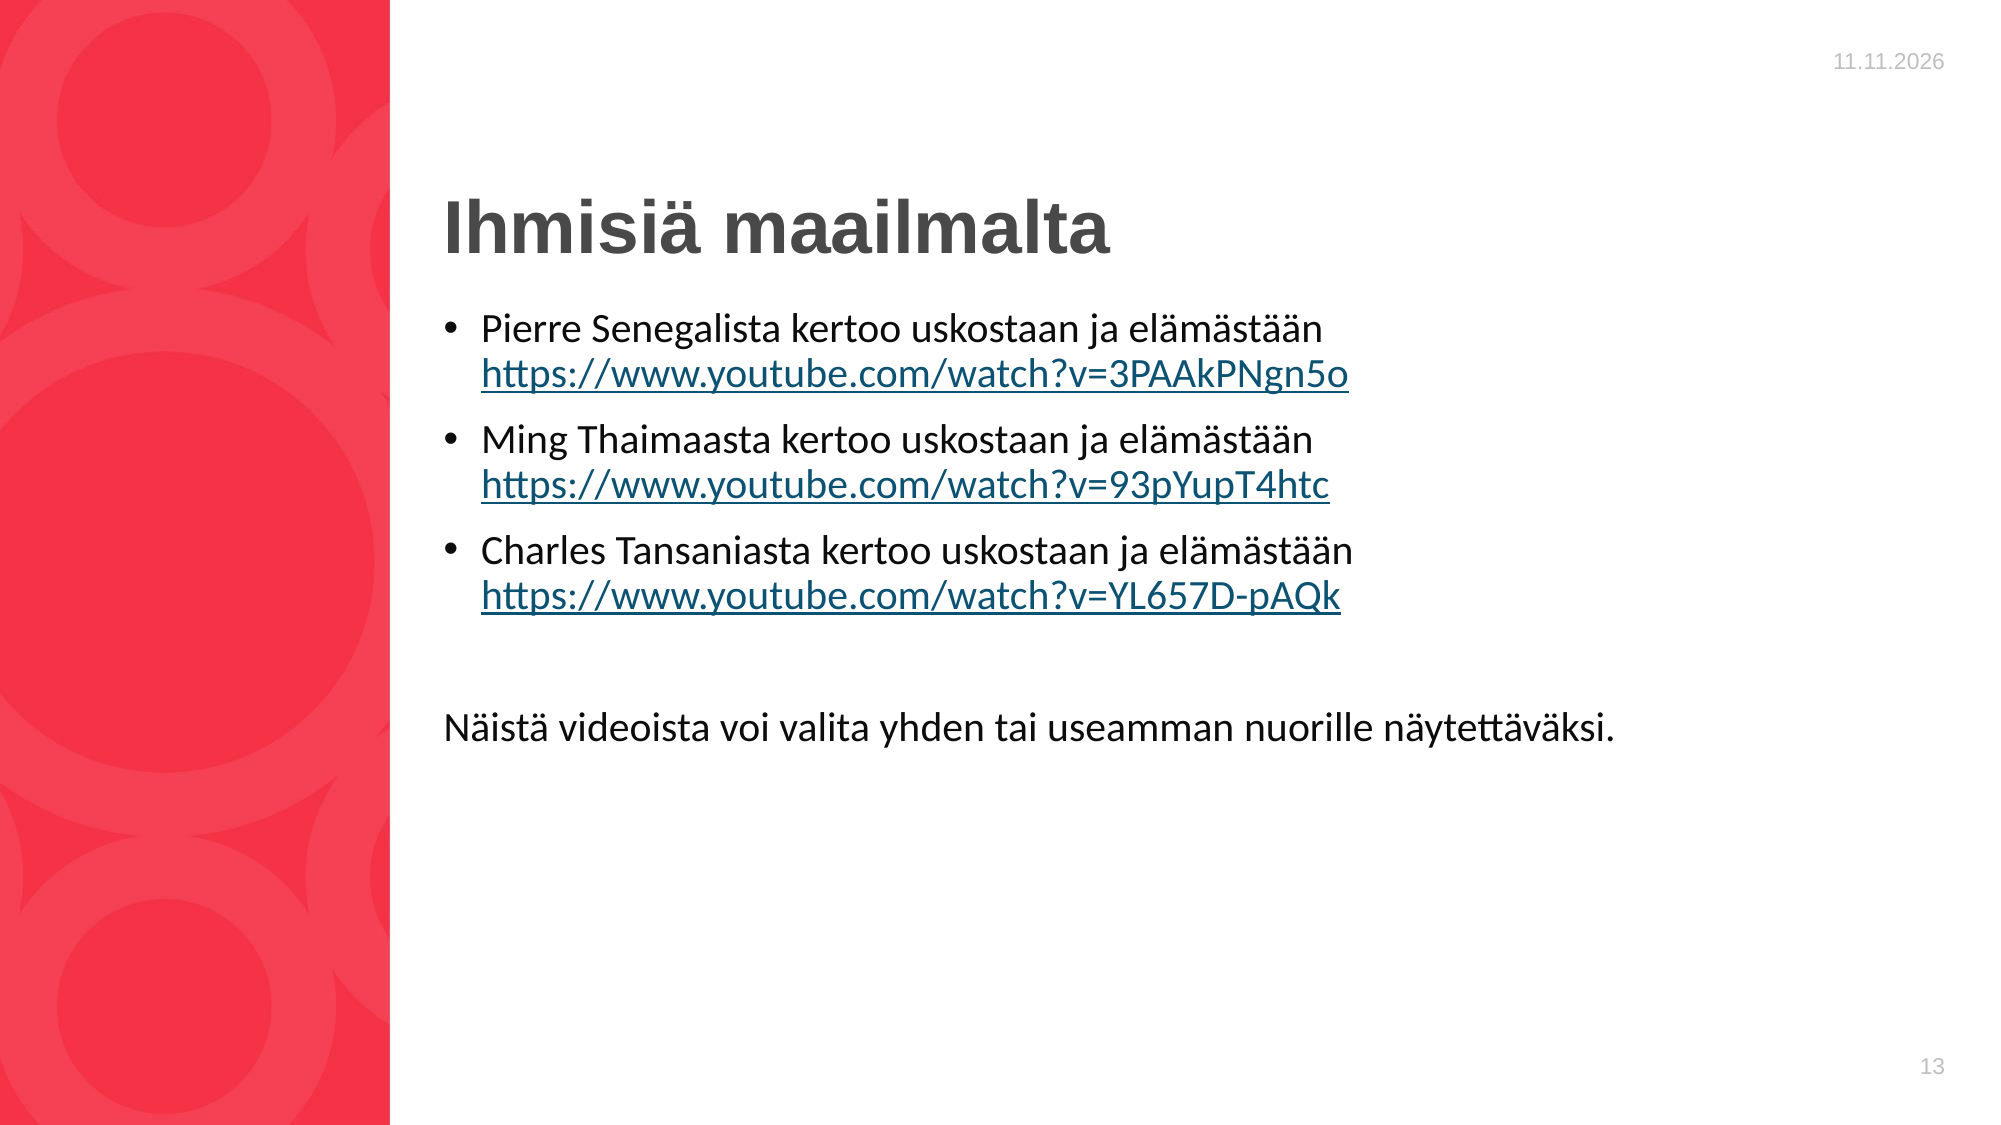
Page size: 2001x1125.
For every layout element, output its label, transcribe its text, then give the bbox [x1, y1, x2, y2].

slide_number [1510, 30, 1961, 91]
picture [0, 0, 2000, 1125]
slide_number 13 [1510, 1035, 1961, 1096]
list Pierre Senegalista kertoo uskostaan ja elämästään https://www.youtube.com/watch?v=3PAAkPNgn5o Ming Thaimaasta kertoo uskostaan ja elämästään https://www.youtube.com/watch?v=93pYupT4htc Charles Tansaniasta kertoo uskostaan ja elämästään https://www.youtube.com/watch?v=YL657D-pAQk Näistä videoista voi valita yhden tai useamman nuorille näytettäväksi. [428, 299, 1863, 1014]
title Ihmisiä maailmalta [428, 111, 1863, 278]
